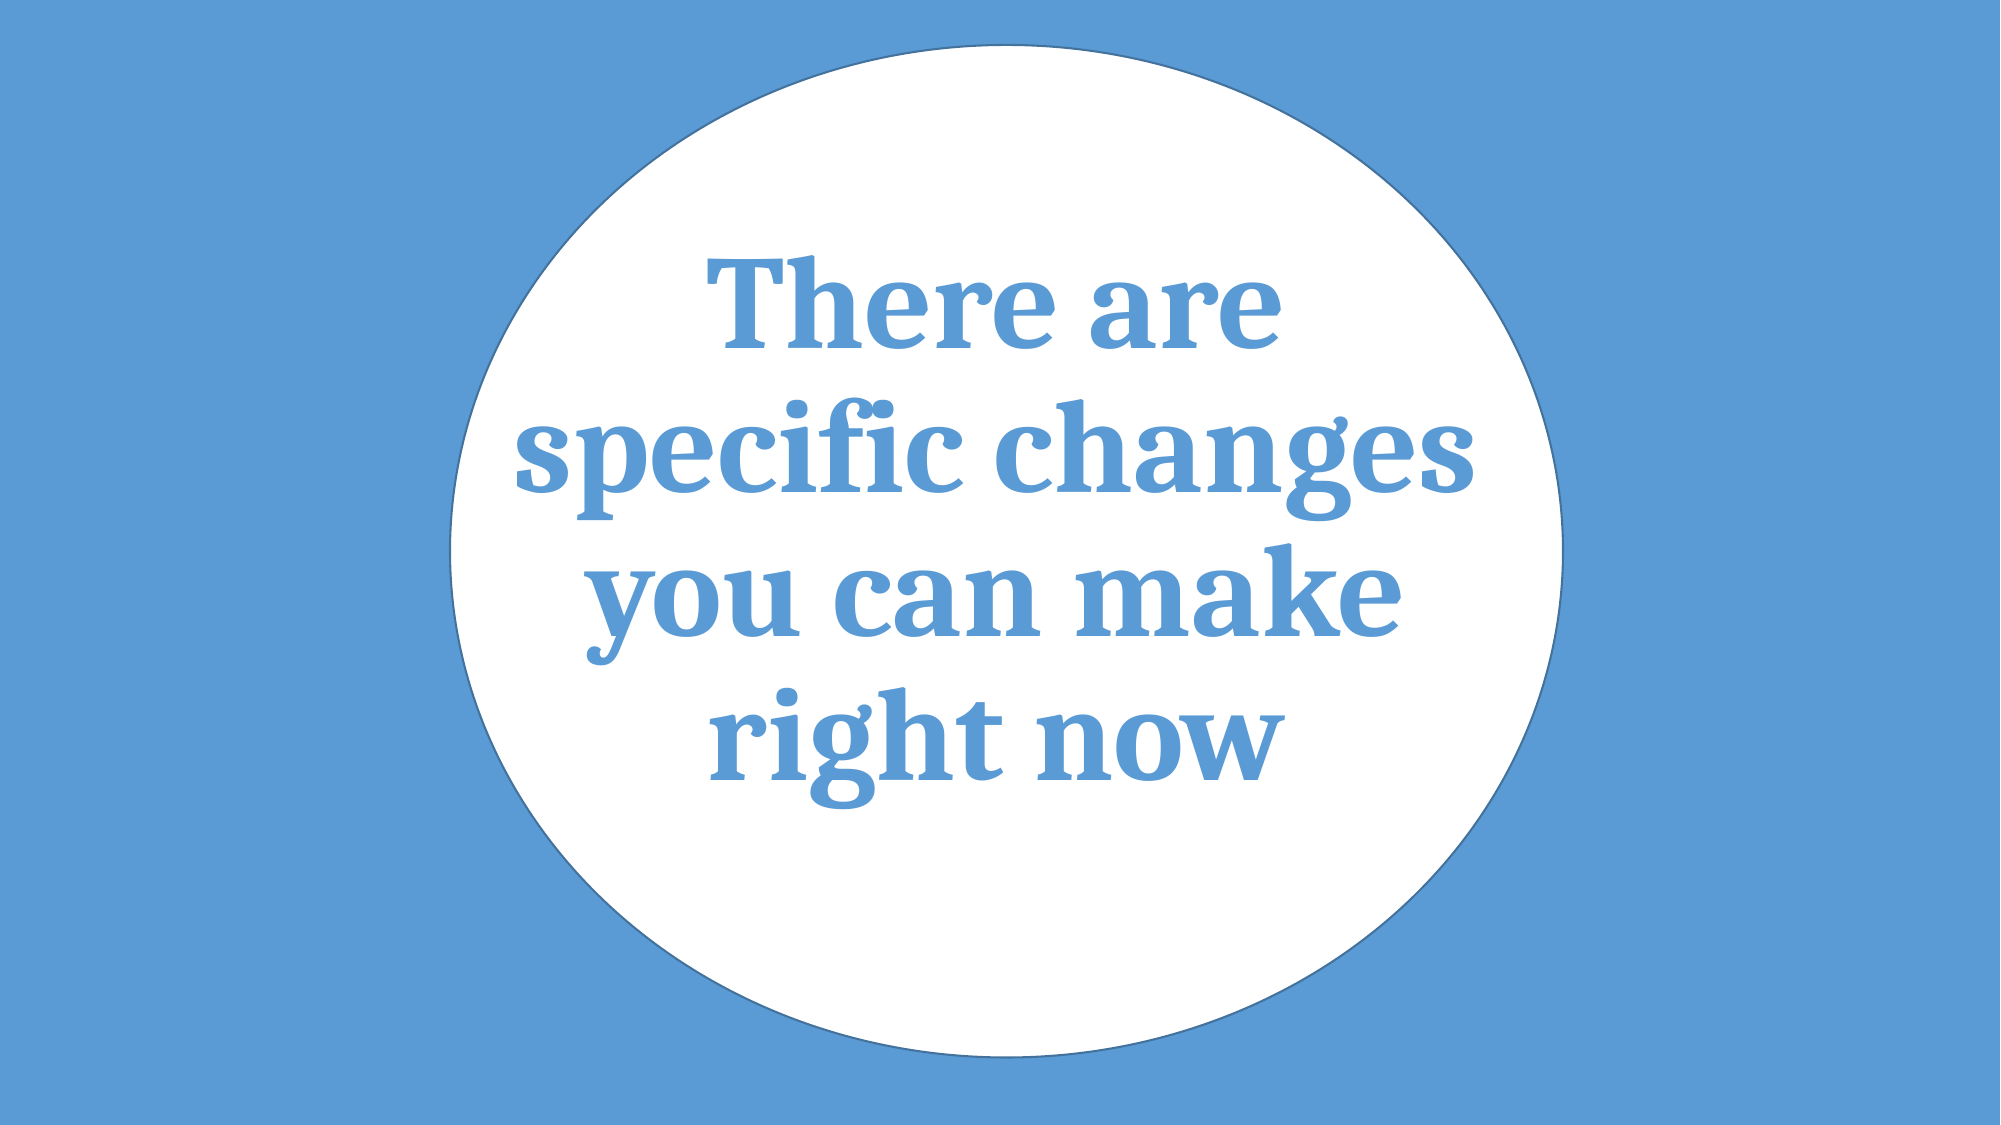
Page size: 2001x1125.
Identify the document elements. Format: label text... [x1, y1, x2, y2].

text_box [579, 43, 1434, 225]
text_box [448, 349, 495, 754]
text_box [648, 940, 1365, 1059]
list There are specific changes you can make right now [495, 225, 1497, 940]
text_box [1497, 310, 1565, 793]
